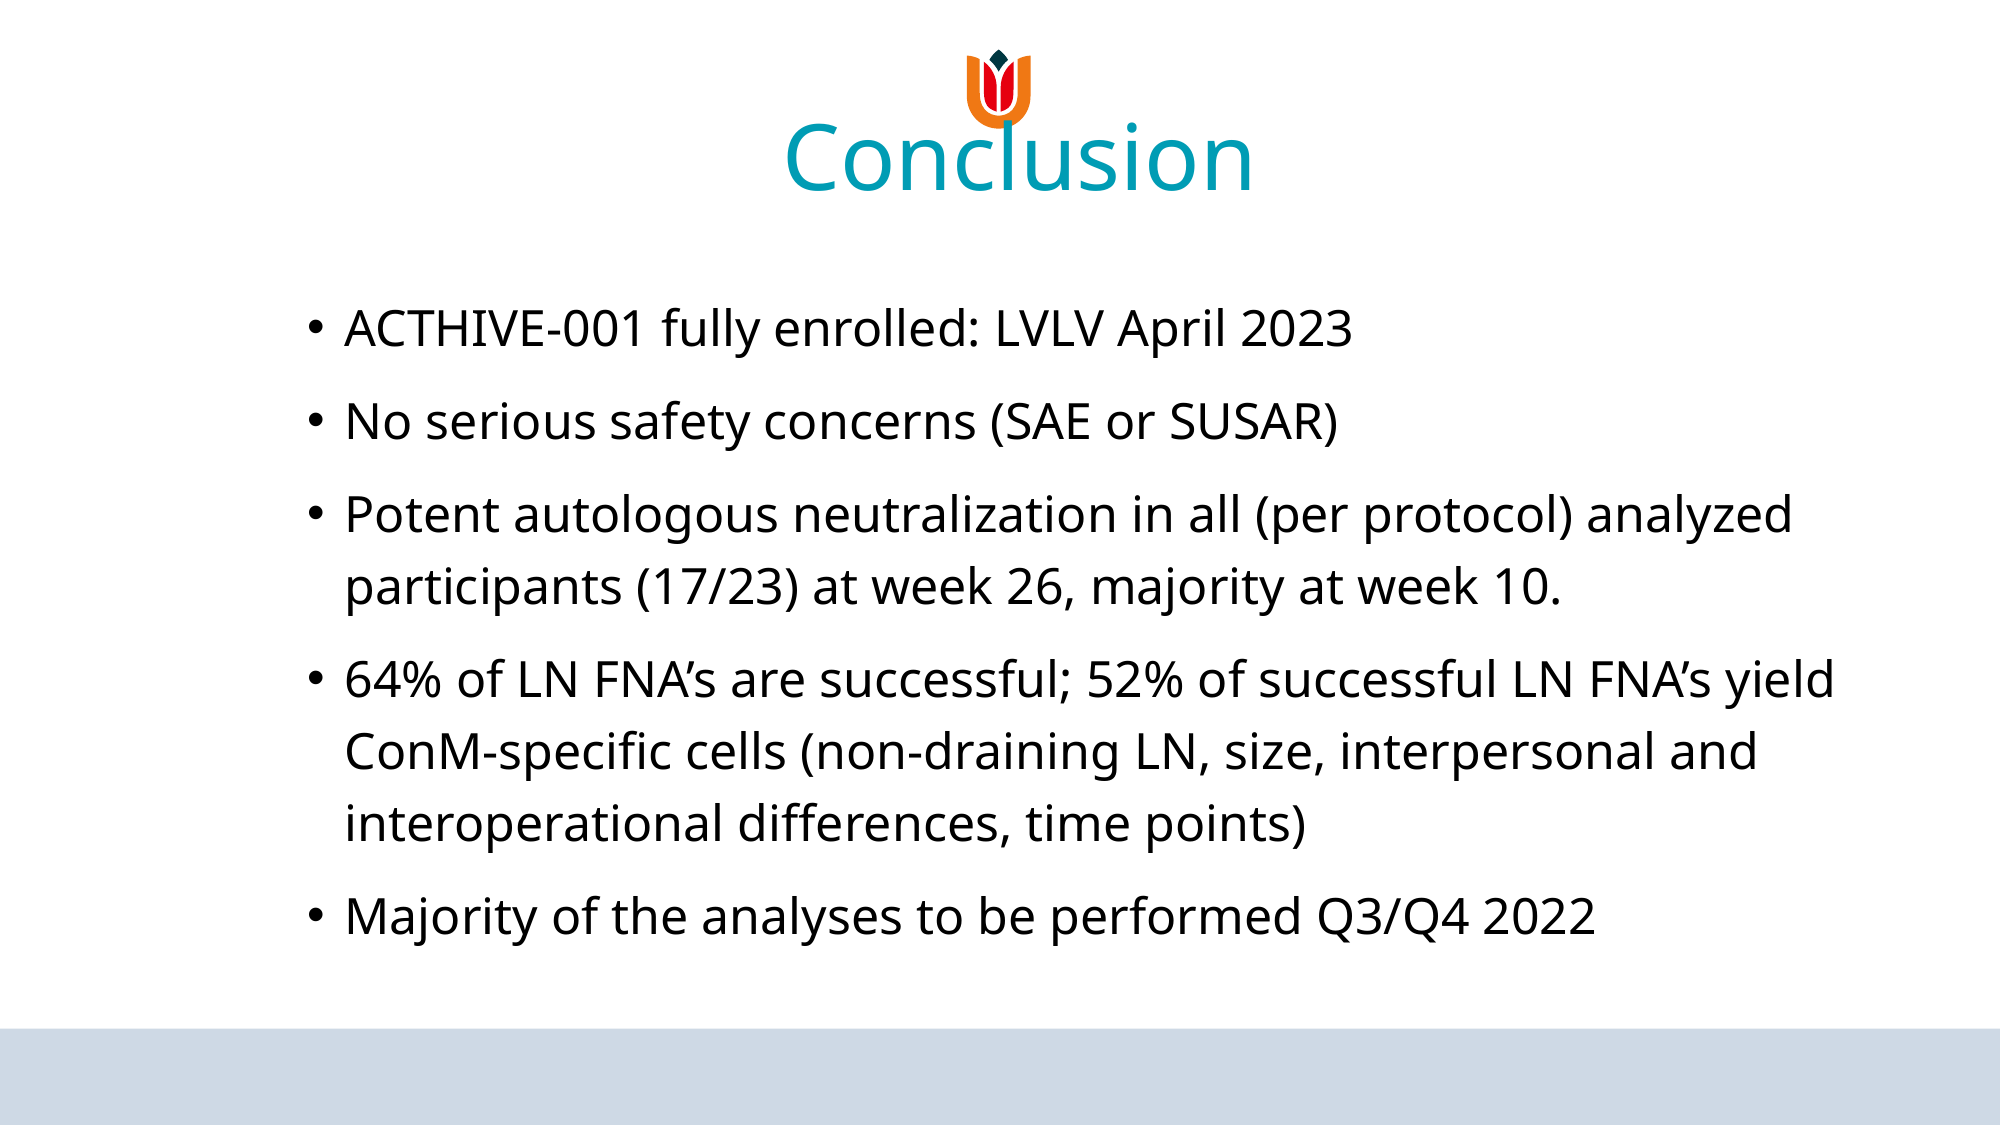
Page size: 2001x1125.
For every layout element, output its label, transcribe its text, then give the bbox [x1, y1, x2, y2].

text_box Conclusion [35, 65, 2000, 256]
text_box ACTHIVE-001 fully enrolled: LVLV April 2023 No serious safety concerns (SAE or SUSAR) Potent autologous neutralization in all (per protocol) analyzed participants (17/23) at week 26, majority at week 10. 64% of LN FNA’s are successful; 52% of successful LN FNA’s yield ConM-specific cells (non-draining LN, size, interpersonal and interoperational differences, time points) Majority of the analyses to be performed Q3/Q4 2022 [292, 277, 1983, 996]
